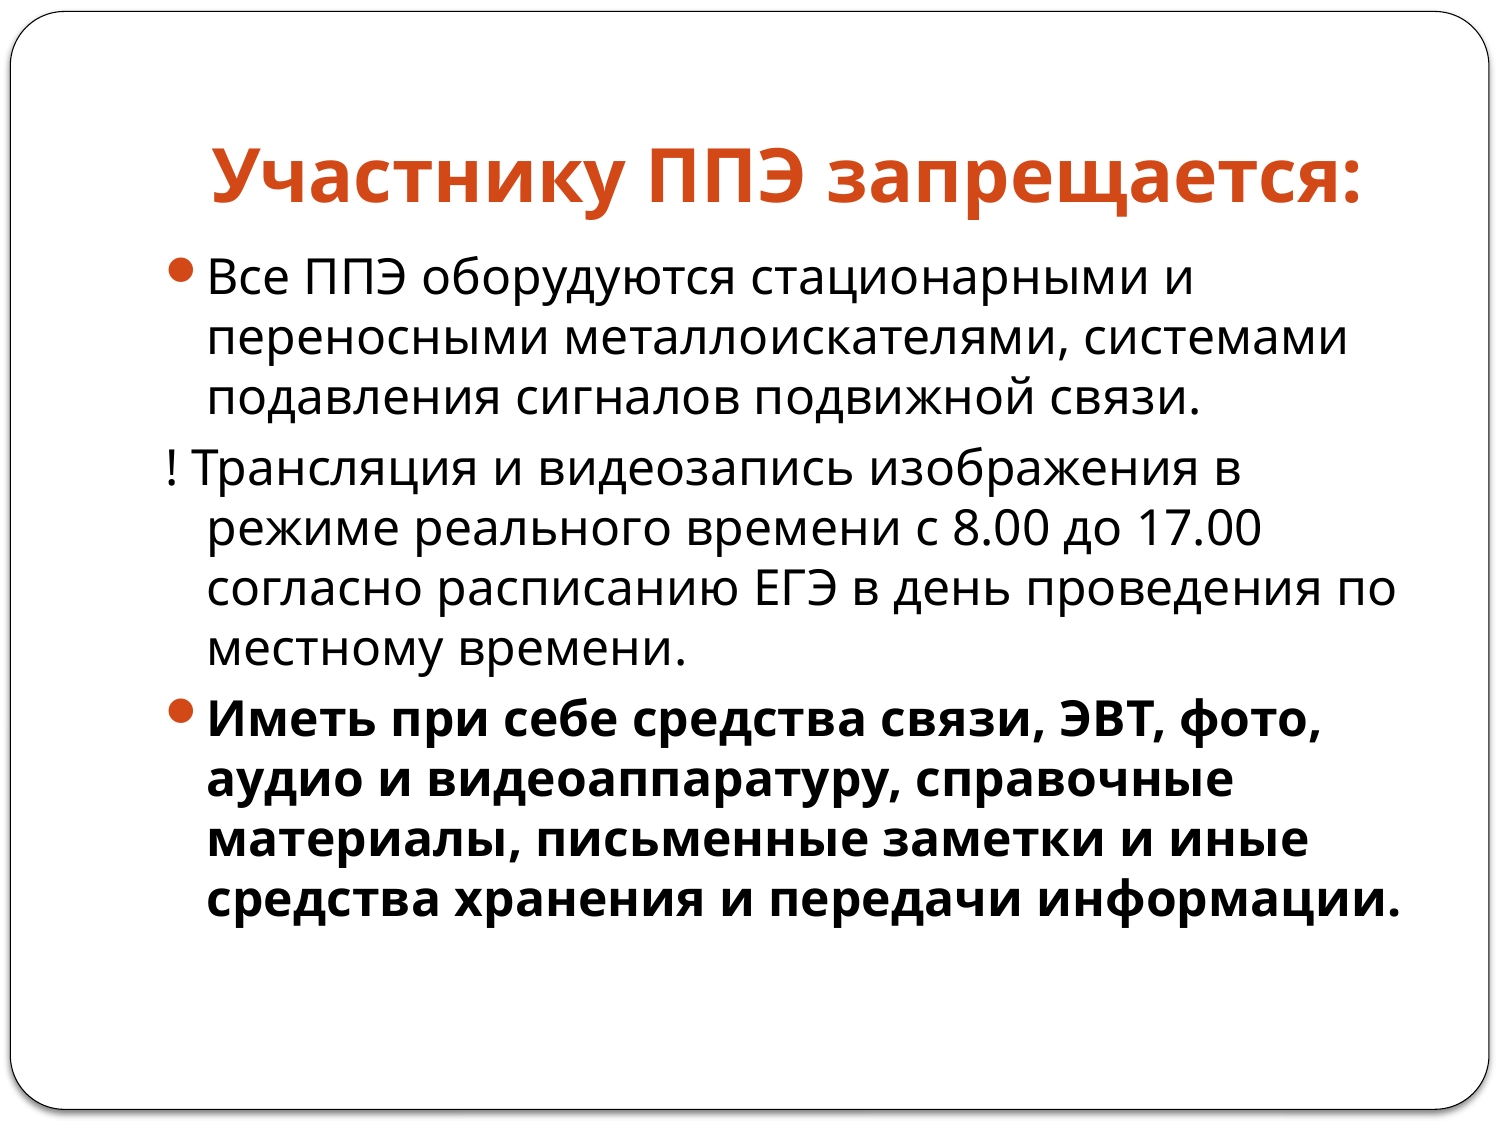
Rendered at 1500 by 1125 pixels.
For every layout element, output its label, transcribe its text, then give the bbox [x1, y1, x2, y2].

list Все ППЭ оборудуются стационарными и переносными металлоискателями, системами подавления сигналов подвижной связи. ! Трансляция и видеозапись изображения в режиме реального времени с 8.00 до 17.00 согласно расписанию ЕГЭ в день проведения по местному времени. Иметь при себе средства связи, ЭВТ, фото, аудио и видеоаппаратуру, справочные материалы, письменные заметки и иные средства хранения и передачи информации. [149, 237, 1426, 988]
title Участнику ППЭ запрещается: [149, 44, 1426, 233]
